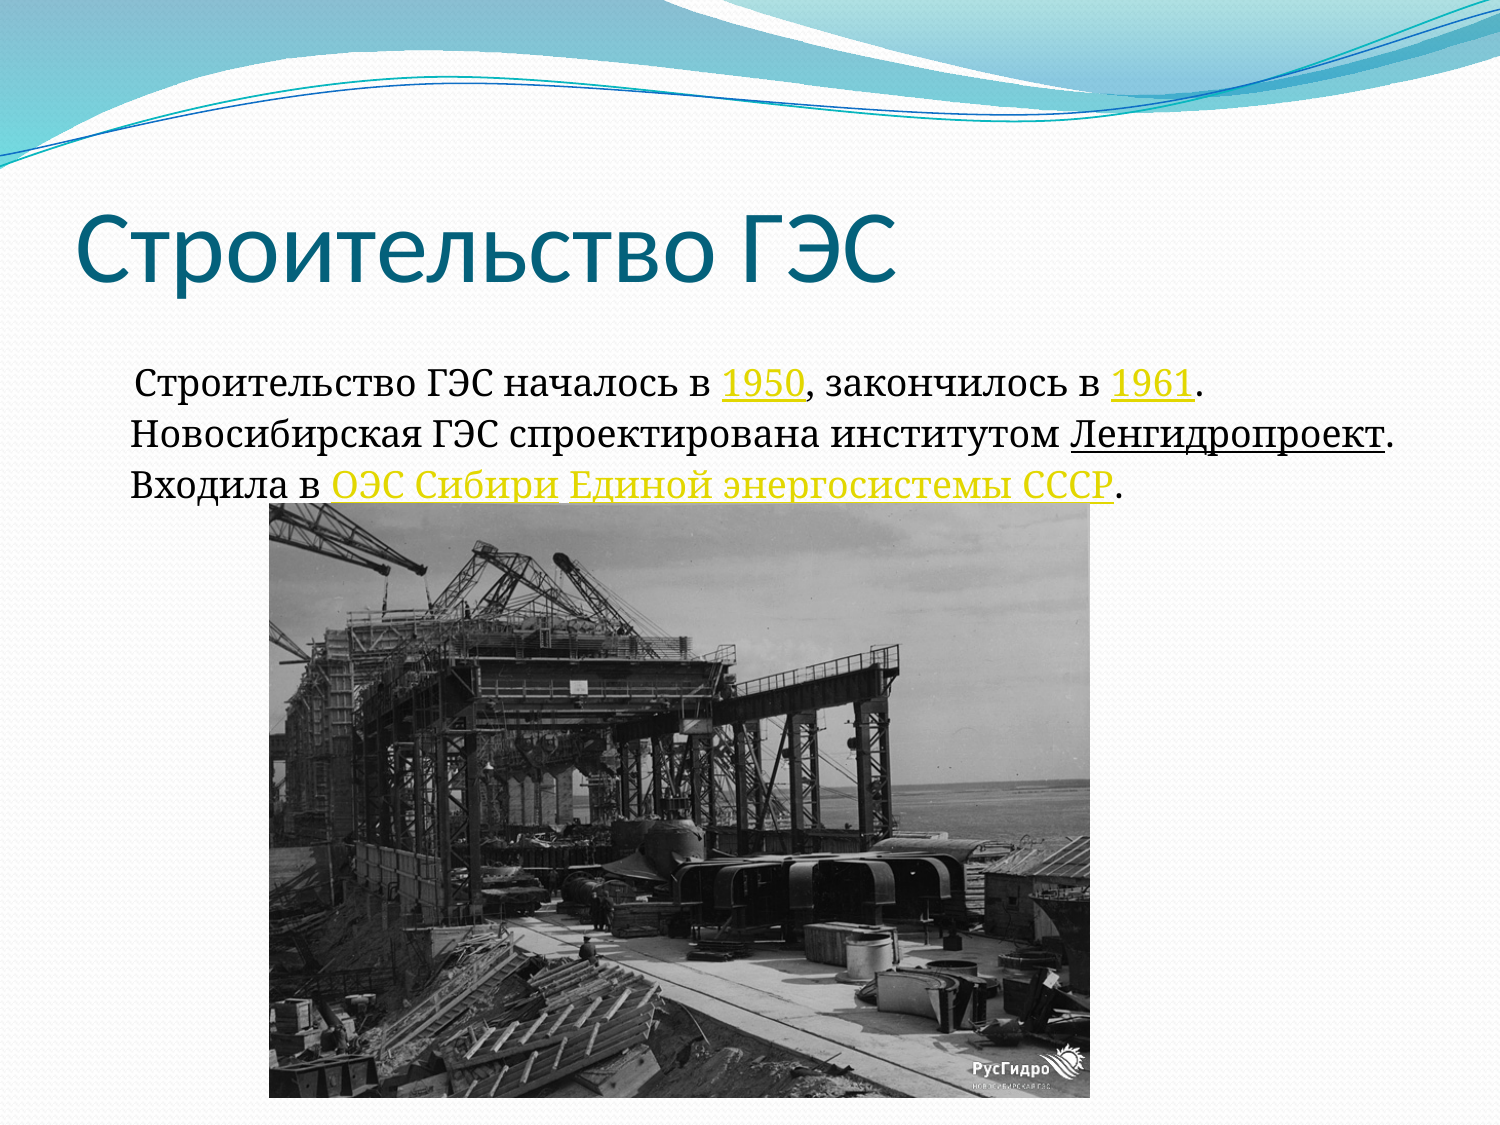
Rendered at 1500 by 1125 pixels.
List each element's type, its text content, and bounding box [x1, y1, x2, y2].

list Строительство ГЭС началось в 1950, закончилось в 1961. Новосибирская ГЭС спроектирована институтом Ленгидропроект. Входила в ОЭС Сибири Единой энергосистемы СССР. [70, 351, 1421, 1125]
title Строительство ГЭС [75, 115, 1425, 303]
picture [269, 503, 1091, 1098]
